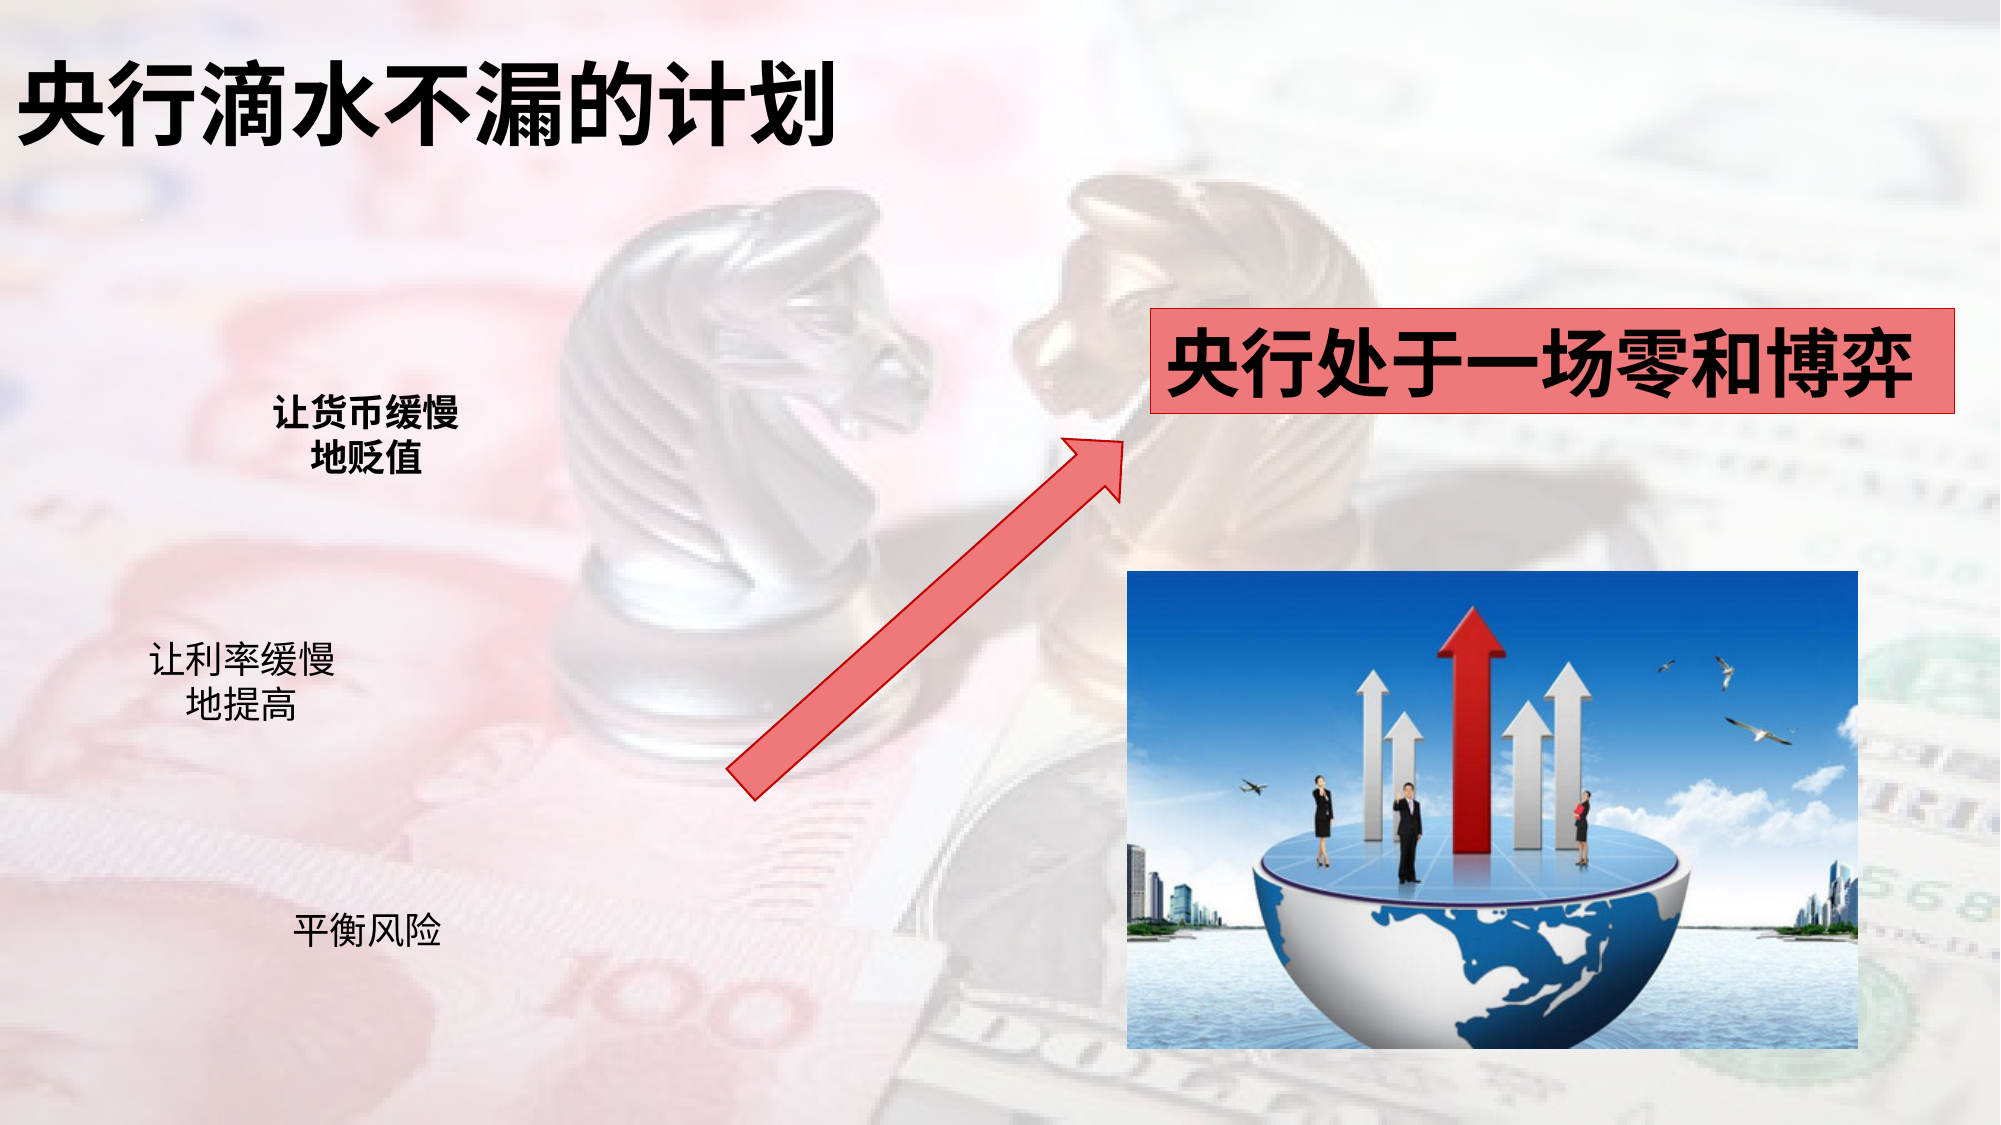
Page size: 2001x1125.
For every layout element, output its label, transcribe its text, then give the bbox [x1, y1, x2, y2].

picture [1127, 571, 1858, 1049]
text_box [863, 437, 1124, 705]
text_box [16, 159, 863, 1049]
text_box 央行处于一场零和博弈 [1150, 308, 1955, 414]
title 央行滴水不漏的计划 [0, 0, 1725, 218]
